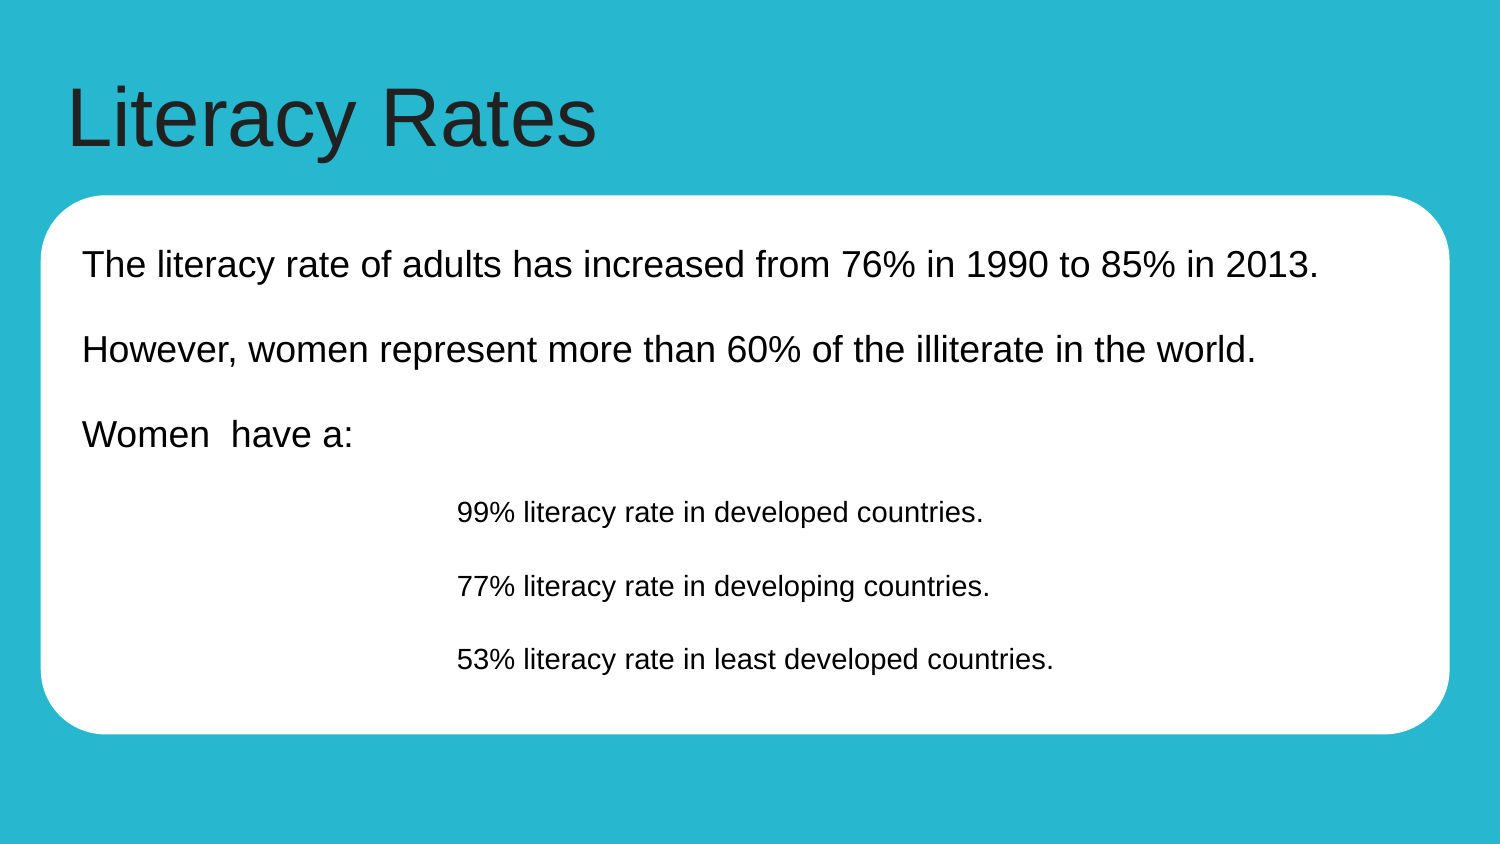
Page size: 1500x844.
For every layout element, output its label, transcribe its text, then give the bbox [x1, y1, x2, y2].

text_box [41, 196, 1434, 721]
list The literacy rate of adults has increased from 76% in 1990 to 85% in 2013. However, women represent more than 60% of the illiterate in the world. Women have a: 99% literacy rate in developed countries. 77% literacy rate in developing countries. 53% literacy rate in least developed countries. [66, 218, 1444, 749]
text_box [1444, 235, 1449, 695]
title Literacy Rates [51, 48, 1449, 180]
